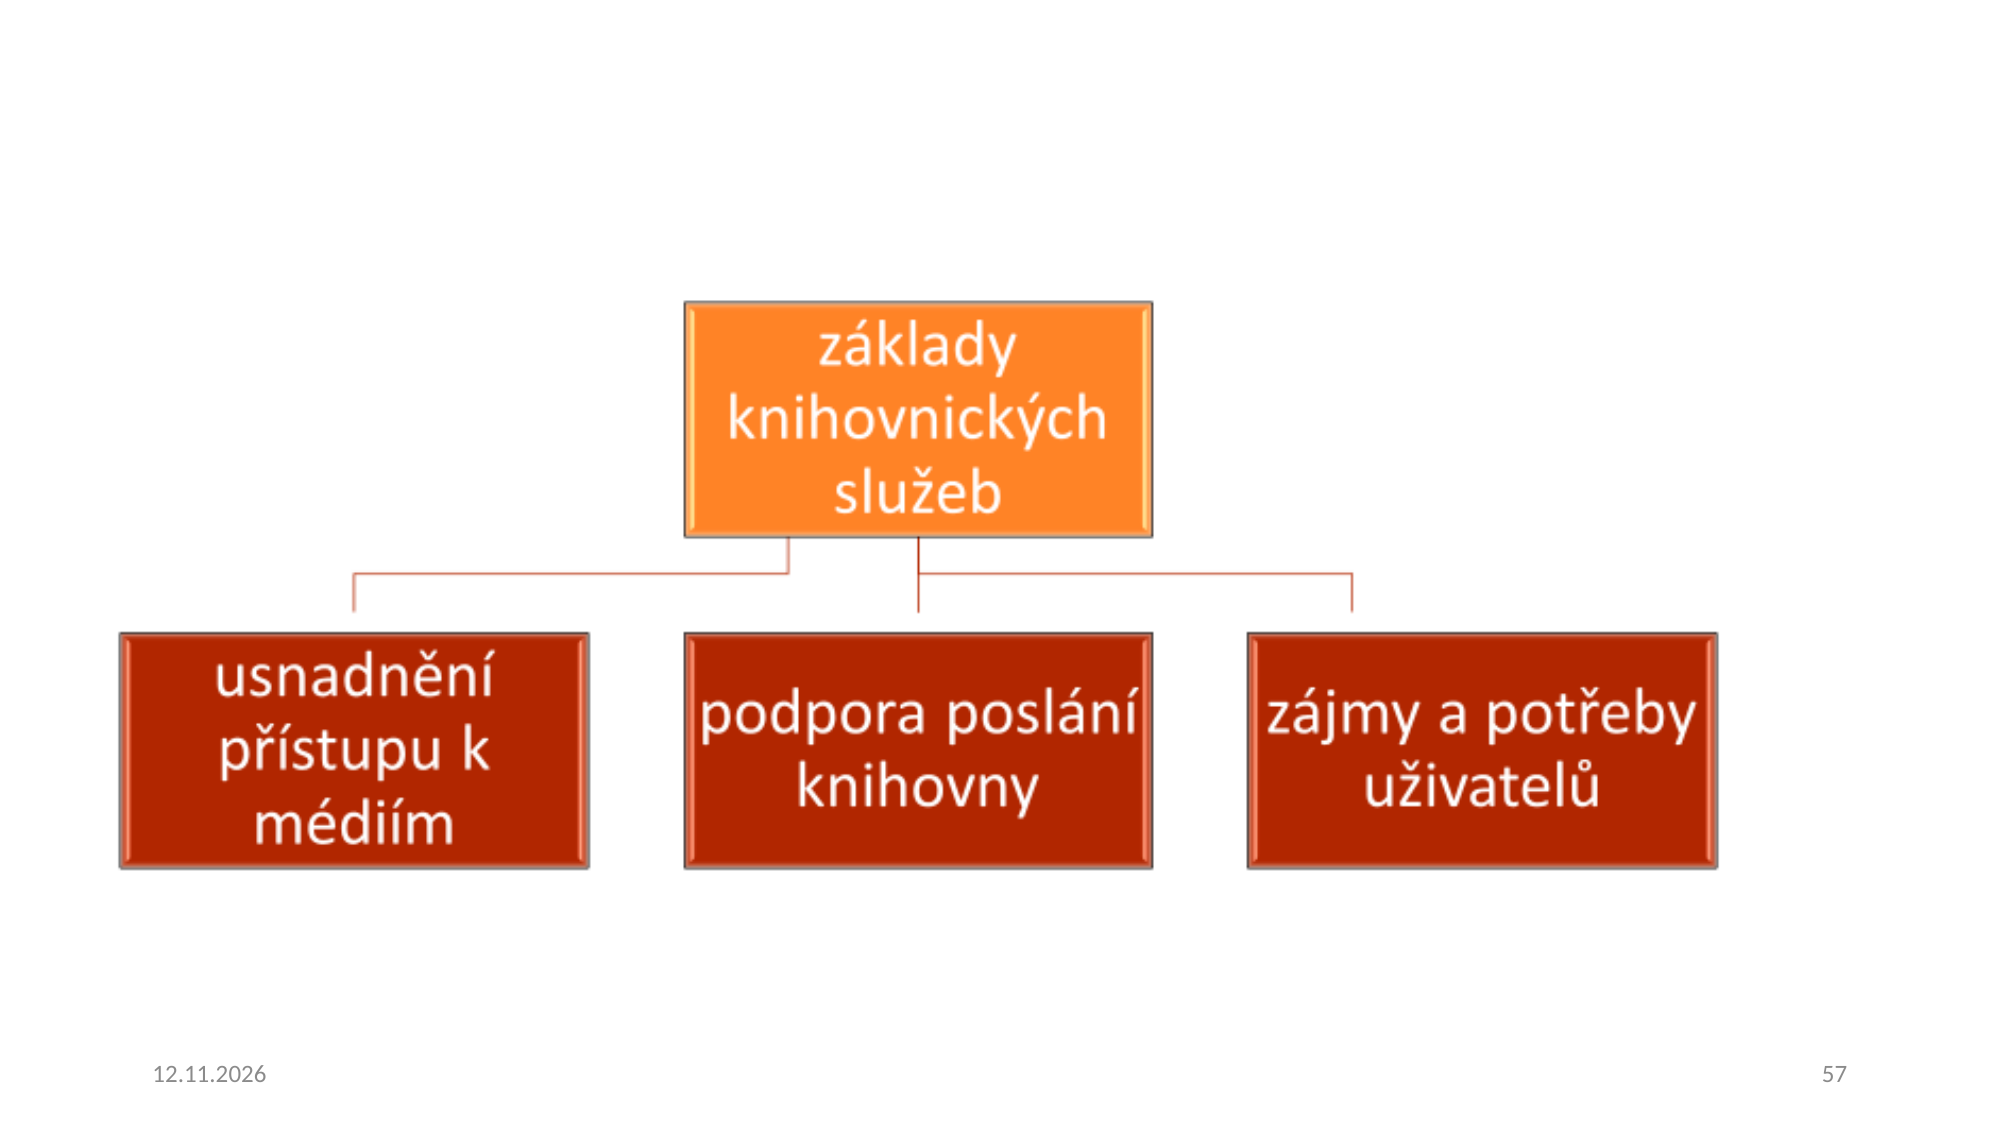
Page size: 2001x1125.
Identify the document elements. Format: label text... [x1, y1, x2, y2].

slide_number 57 [1412, 1042, 1863, 1103]
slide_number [137, 1042, 588, 1103]
picture [85, 247, 1785, 979]
